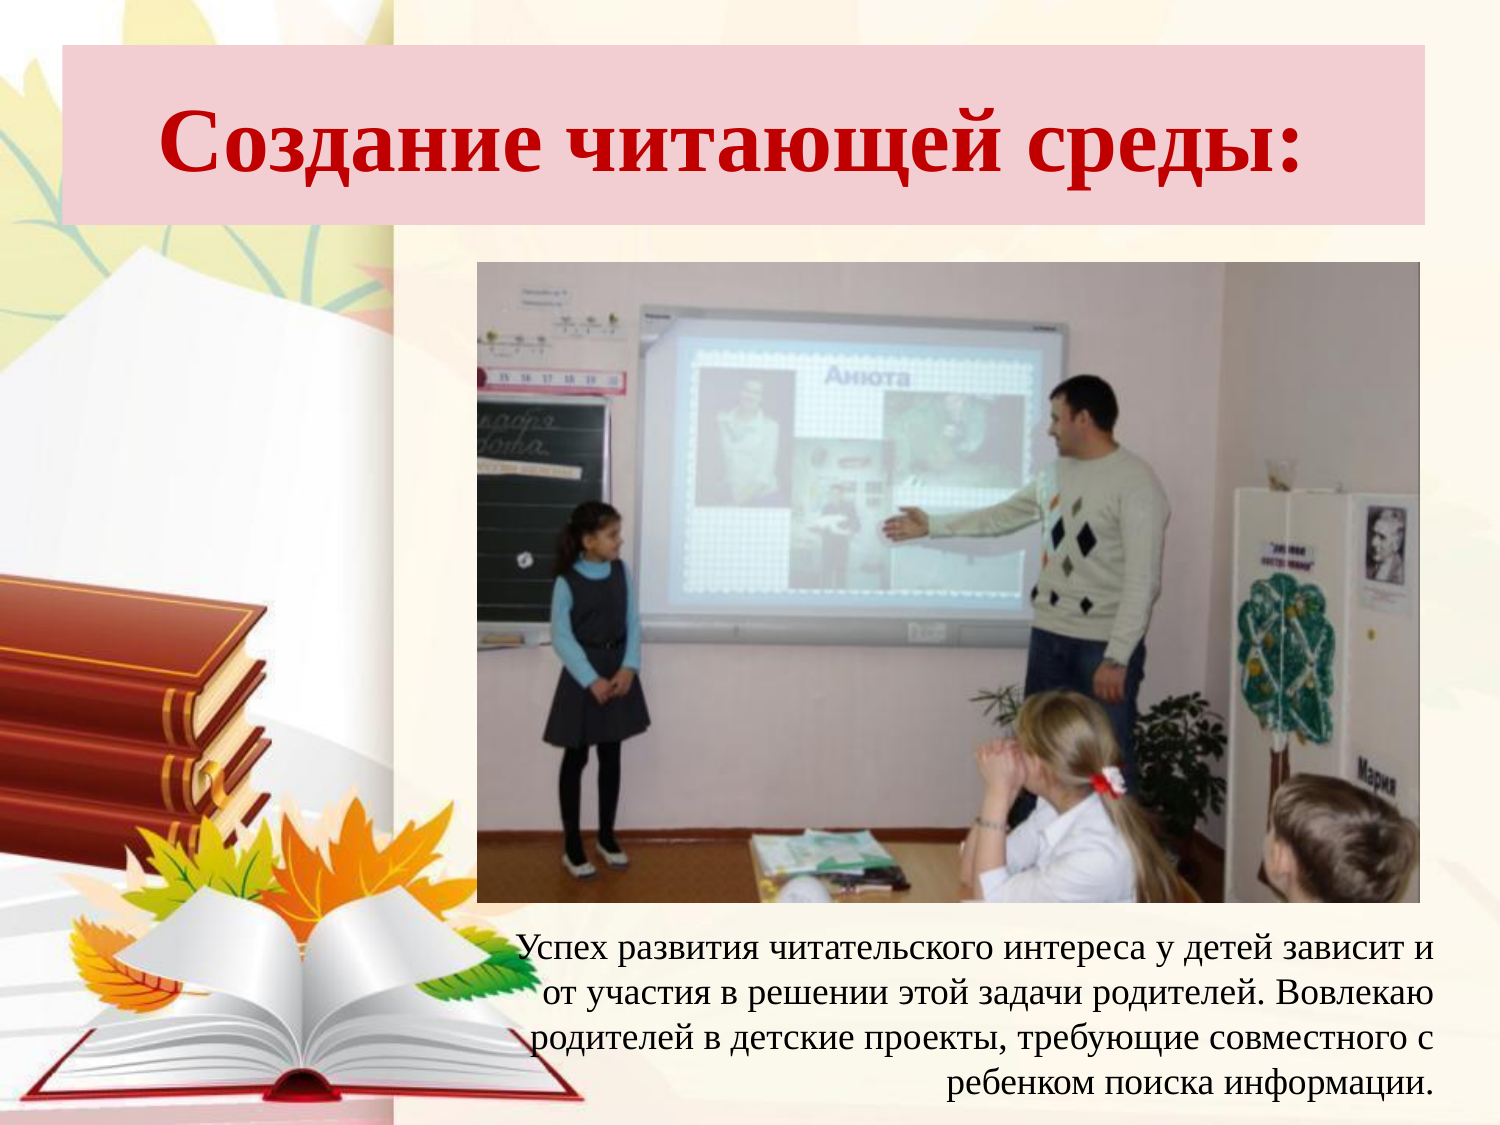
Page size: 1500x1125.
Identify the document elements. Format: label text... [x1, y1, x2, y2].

picture [0, 0, 1500, 1125]
text_box Успех развития читательского интереса у детей зависит и от участия в решении этой задачи родителей. Вовлекаю родителей в детские проекты, требующие совместного с ребенком поиска информации. [474, 824, 1450, 1125]
title Создание читающей среды: [62, 45, 1425, 225]
